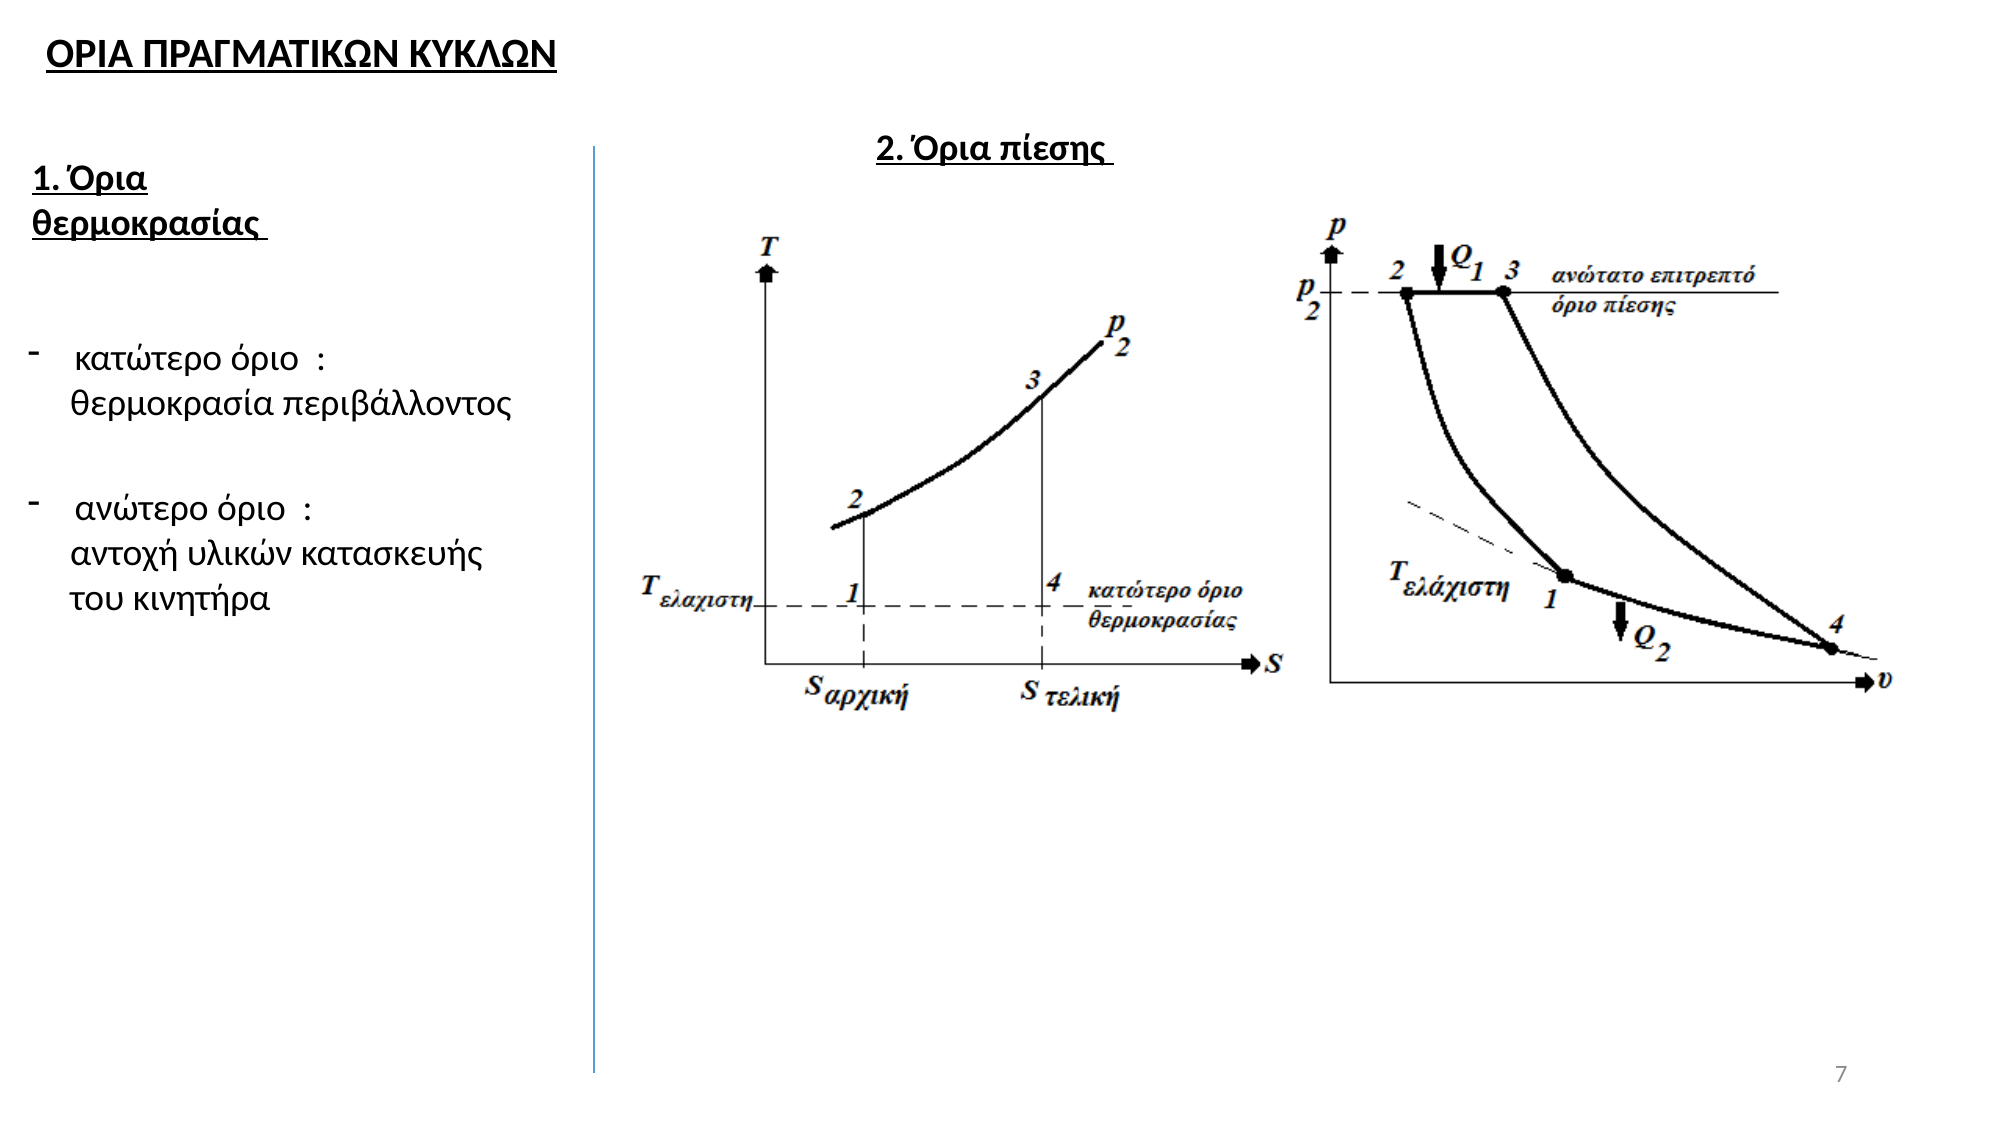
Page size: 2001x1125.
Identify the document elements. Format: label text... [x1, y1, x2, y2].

text_box 2. Όρια πίεσης [861, 115, 1130, 176]
text_box ΟΡΙΑ ΠΡΑΓΜΑΤΙΚΩΝ ΚΥΚΛΩΝ [31, 18, 573, 83]
text_box 1. Όρια θερμοκρασίας [17, 145, 397, 251]
picture [634, 209, 1901, 720]
slide_number 7 [1412, 1042, 1863, 1103]
text_box ανώτερο όριο : αντοχή υλικών κατασκευής του κινητήρα [12, 475, 561, 626]
text_box κατώτερο όριο : θερμοκρασία περιβάλλοντος [12, 325, 553, 431]
